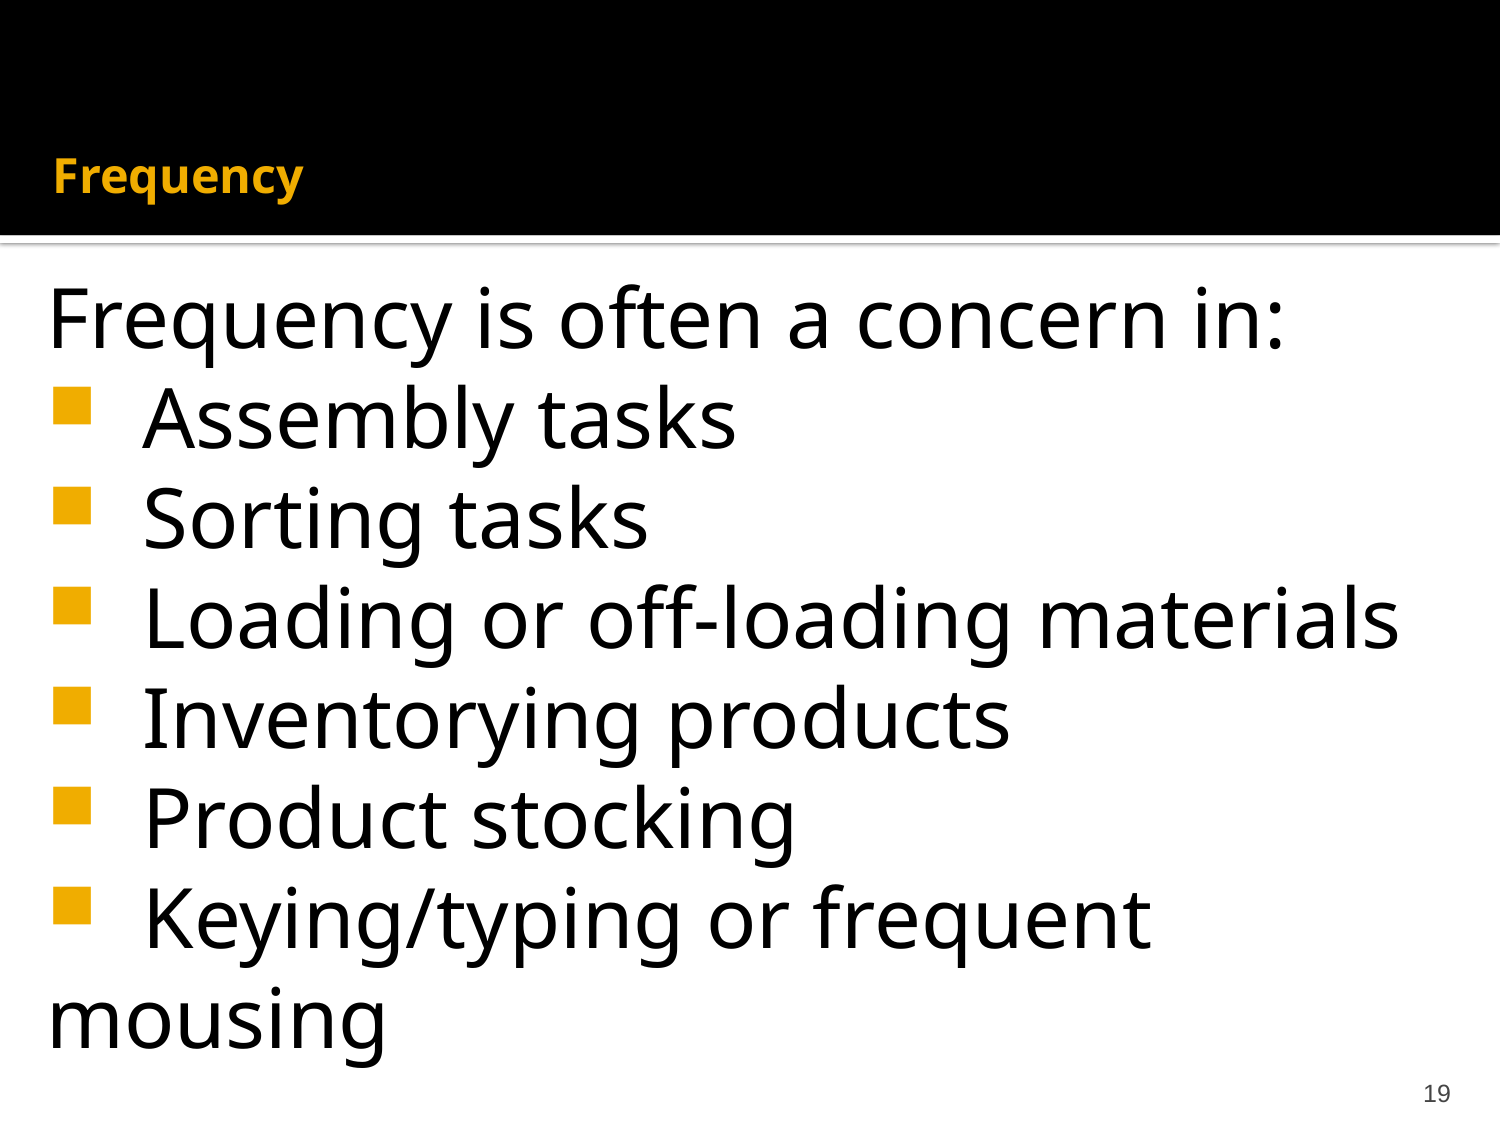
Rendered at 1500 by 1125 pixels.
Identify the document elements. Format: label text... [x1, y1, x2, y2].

list Frequency is often a concern in: Assembly tasks Sorting tasks Loading or off-loading materials Inventorying products Product stocking Keying/typing or frequent mousing [37, 249, 1463, 1000]
title Frequency [37, 137, 1463, 211]
slide_number 19 [1345, 1062, 1467, 1108]
